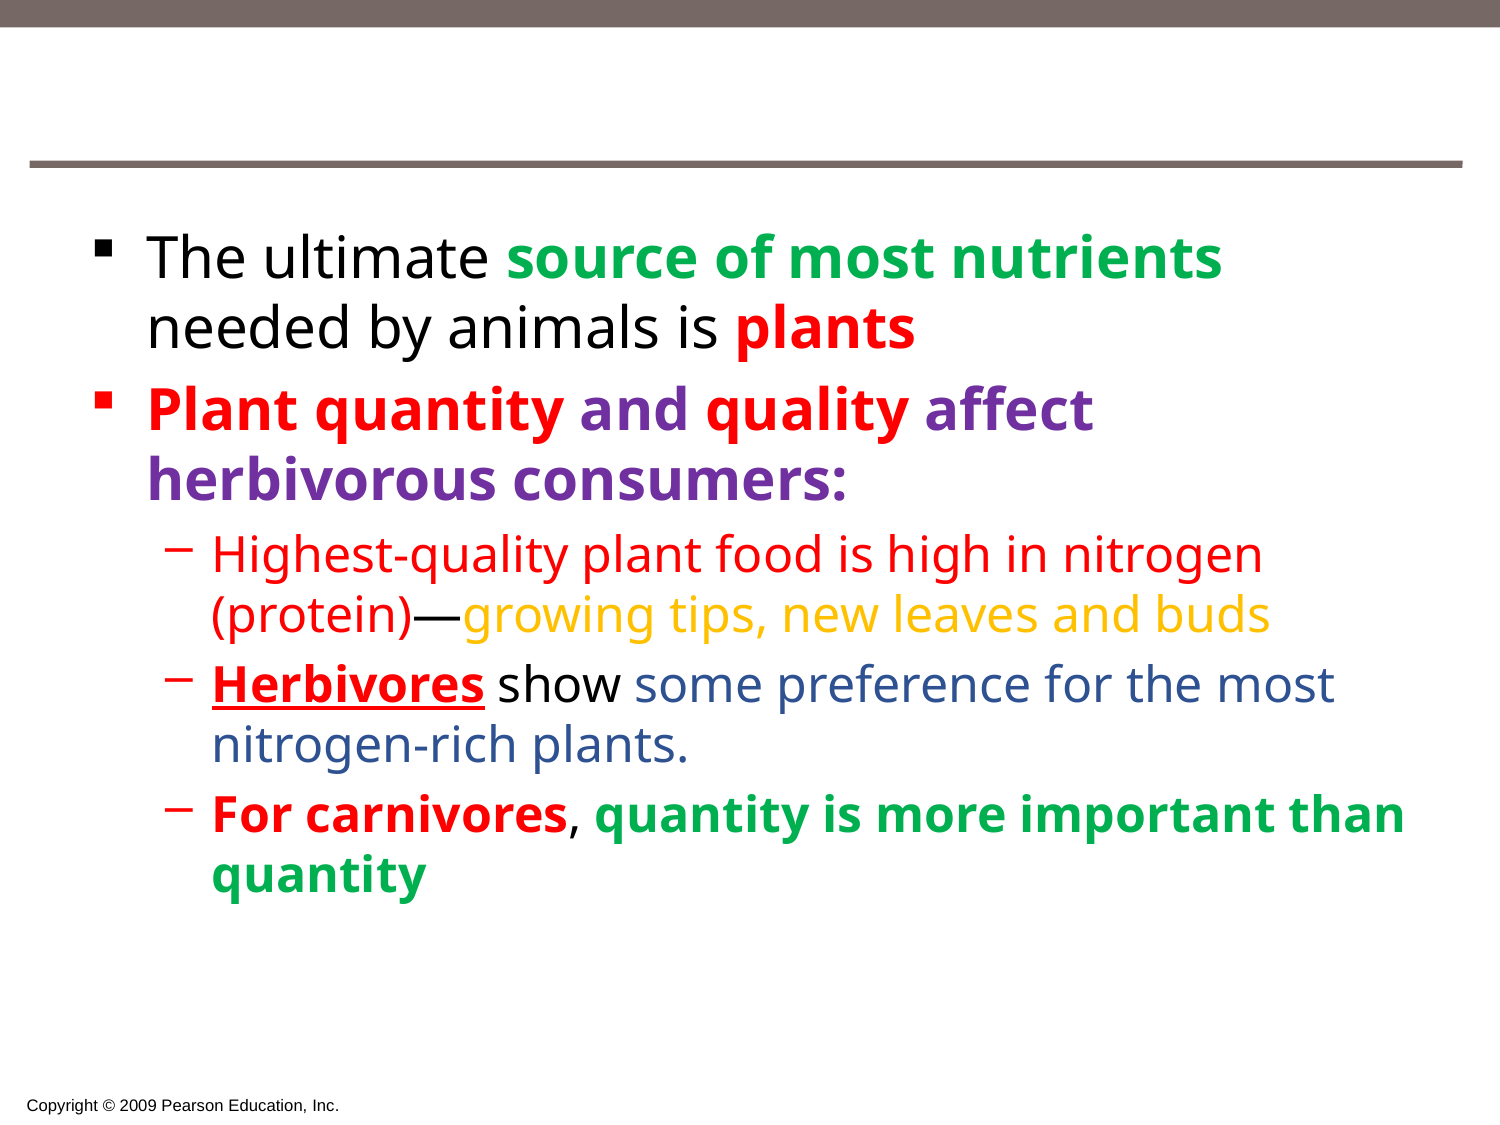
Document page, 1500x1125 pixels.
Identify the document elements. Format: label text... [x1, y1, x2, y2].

list The ultimate source of most nutrients needed by animals is plants Plant quantity and quality affect herbivorous consumers: Highest-quality plant food is high in nitrogen (protein)—growing tips, new leaves and buds Herbivores show some preference for the most nitrogen-rich plants. For carnivores, quantity is more important than quantity [75, 213, 1425, 1086]
